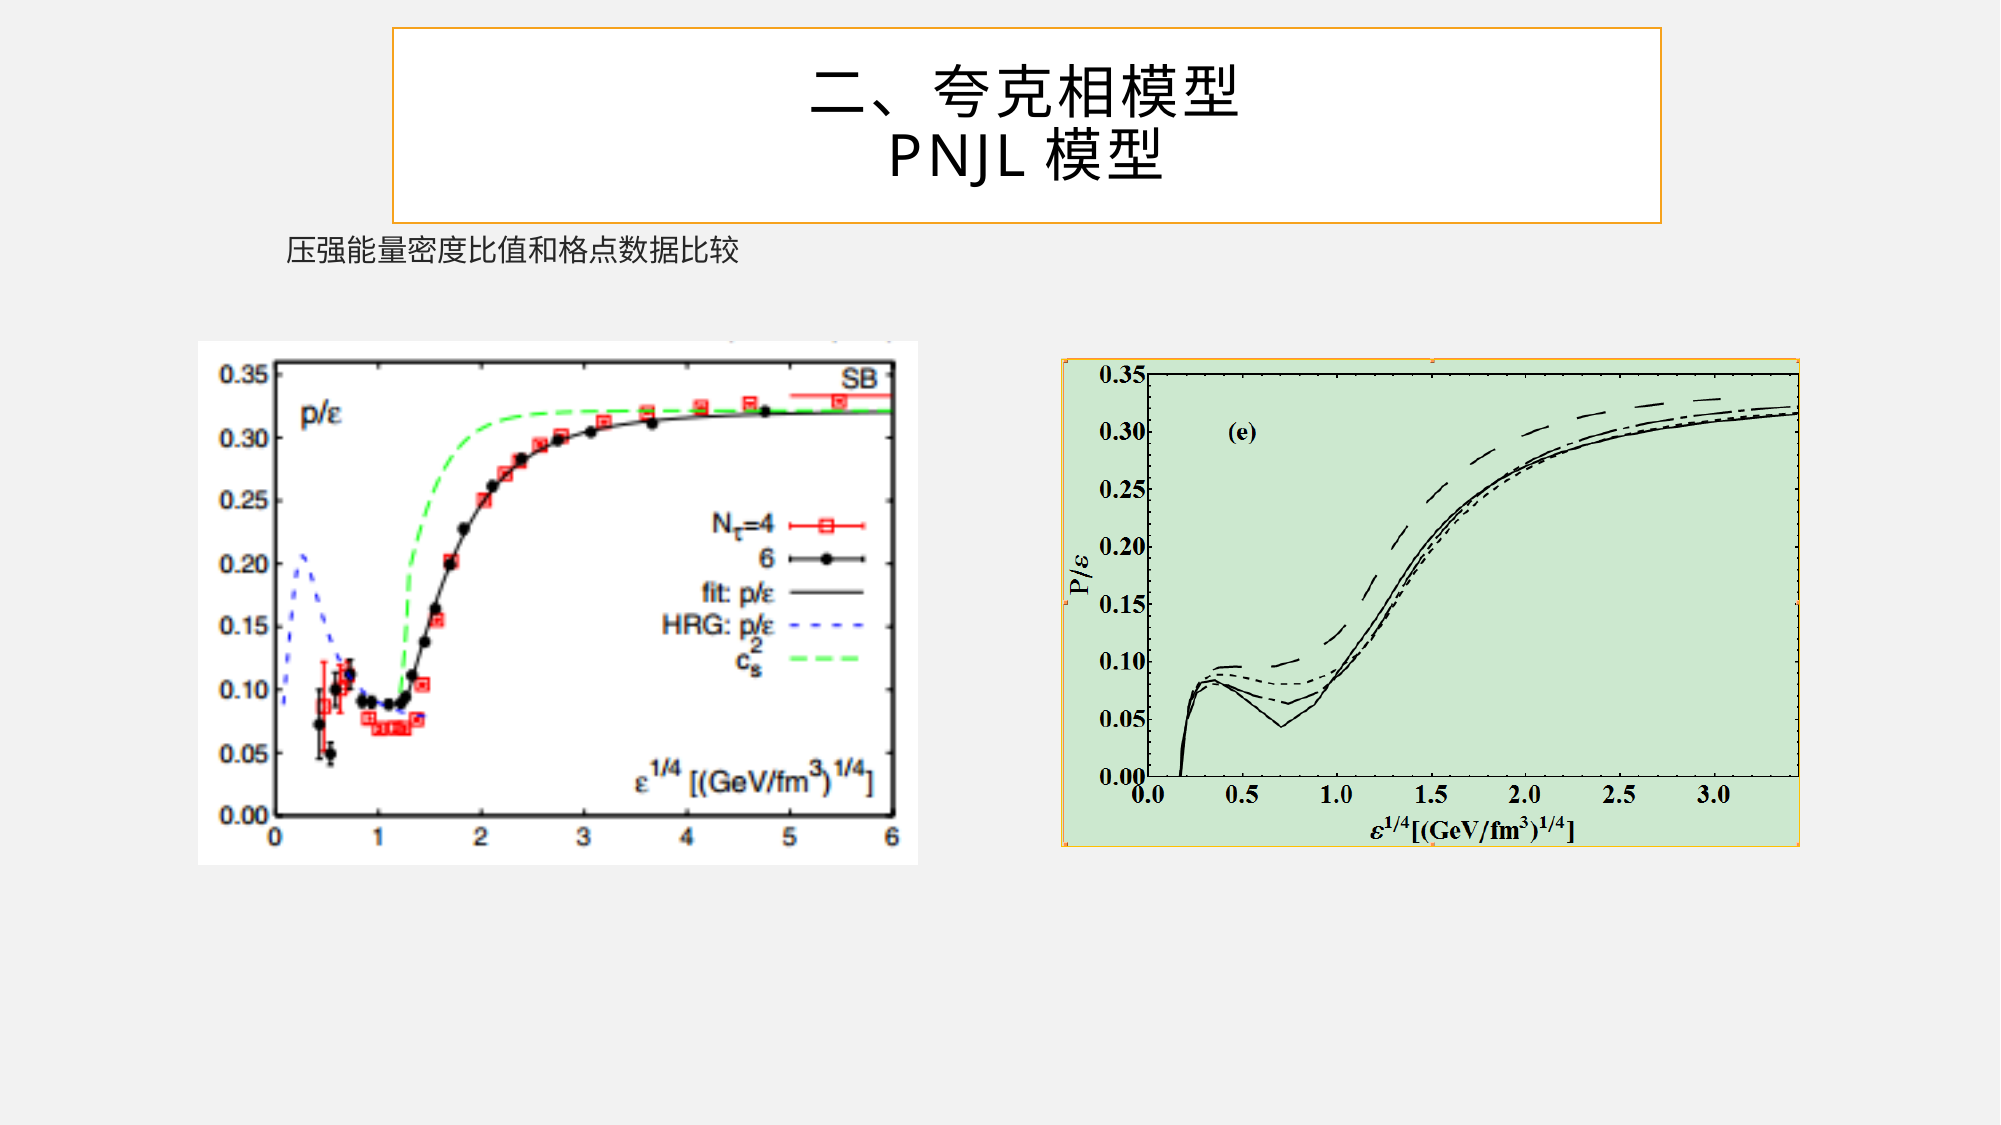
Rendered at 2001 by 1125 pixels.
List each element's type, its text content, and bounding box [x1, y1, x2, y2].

picture [1060, 358, 1800, 848]
list 压强能量密度比值和格点数据比较 [271, 223, 768, 298]
picture [198, 341, 918, 865]
title 二、夸克相模型 PNJL模型 [392, 27, 1662, 224]
